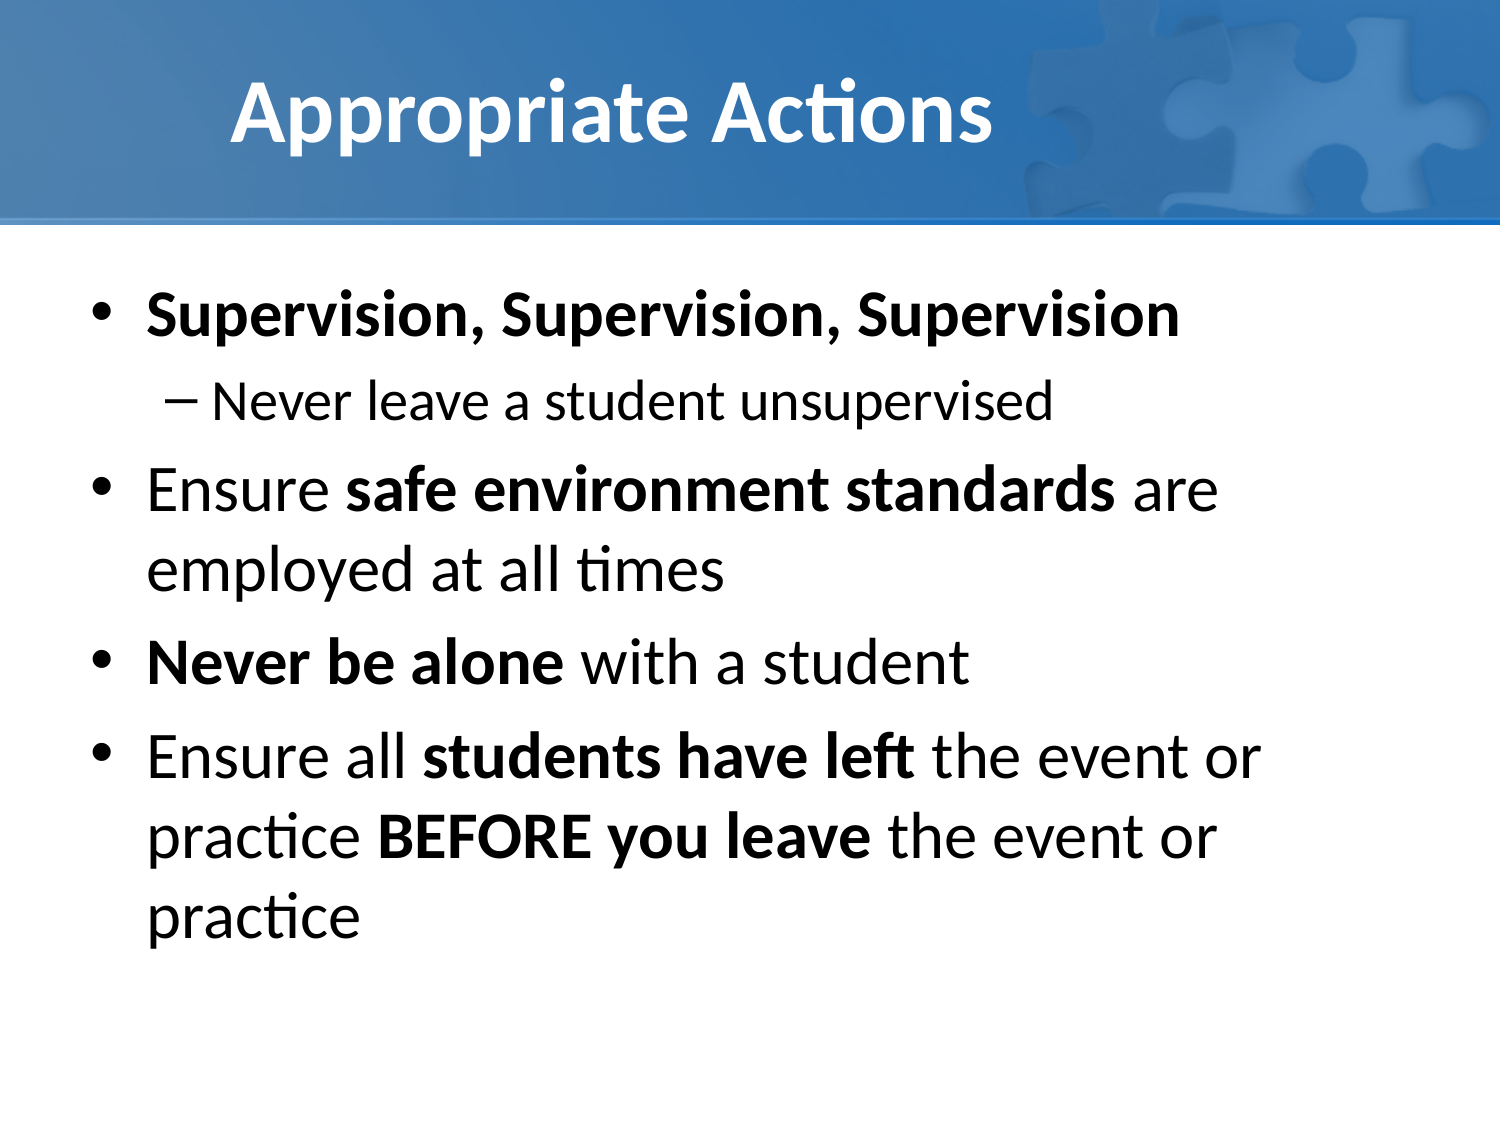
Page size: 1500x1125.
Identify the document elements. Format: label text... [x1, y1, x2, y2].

list Supervision, Supervision, Supervision Never leave a student unsupervised Ensure safe environment standards are employed at all times Never be alone with a student Ensure all students have left the event or practice BEFORE you leave the event or practice [74, 262, 1426, 1006]
title Appropriate Actions [0, 12, 1225, 200]
picture [0, 0, 1500, 225]
